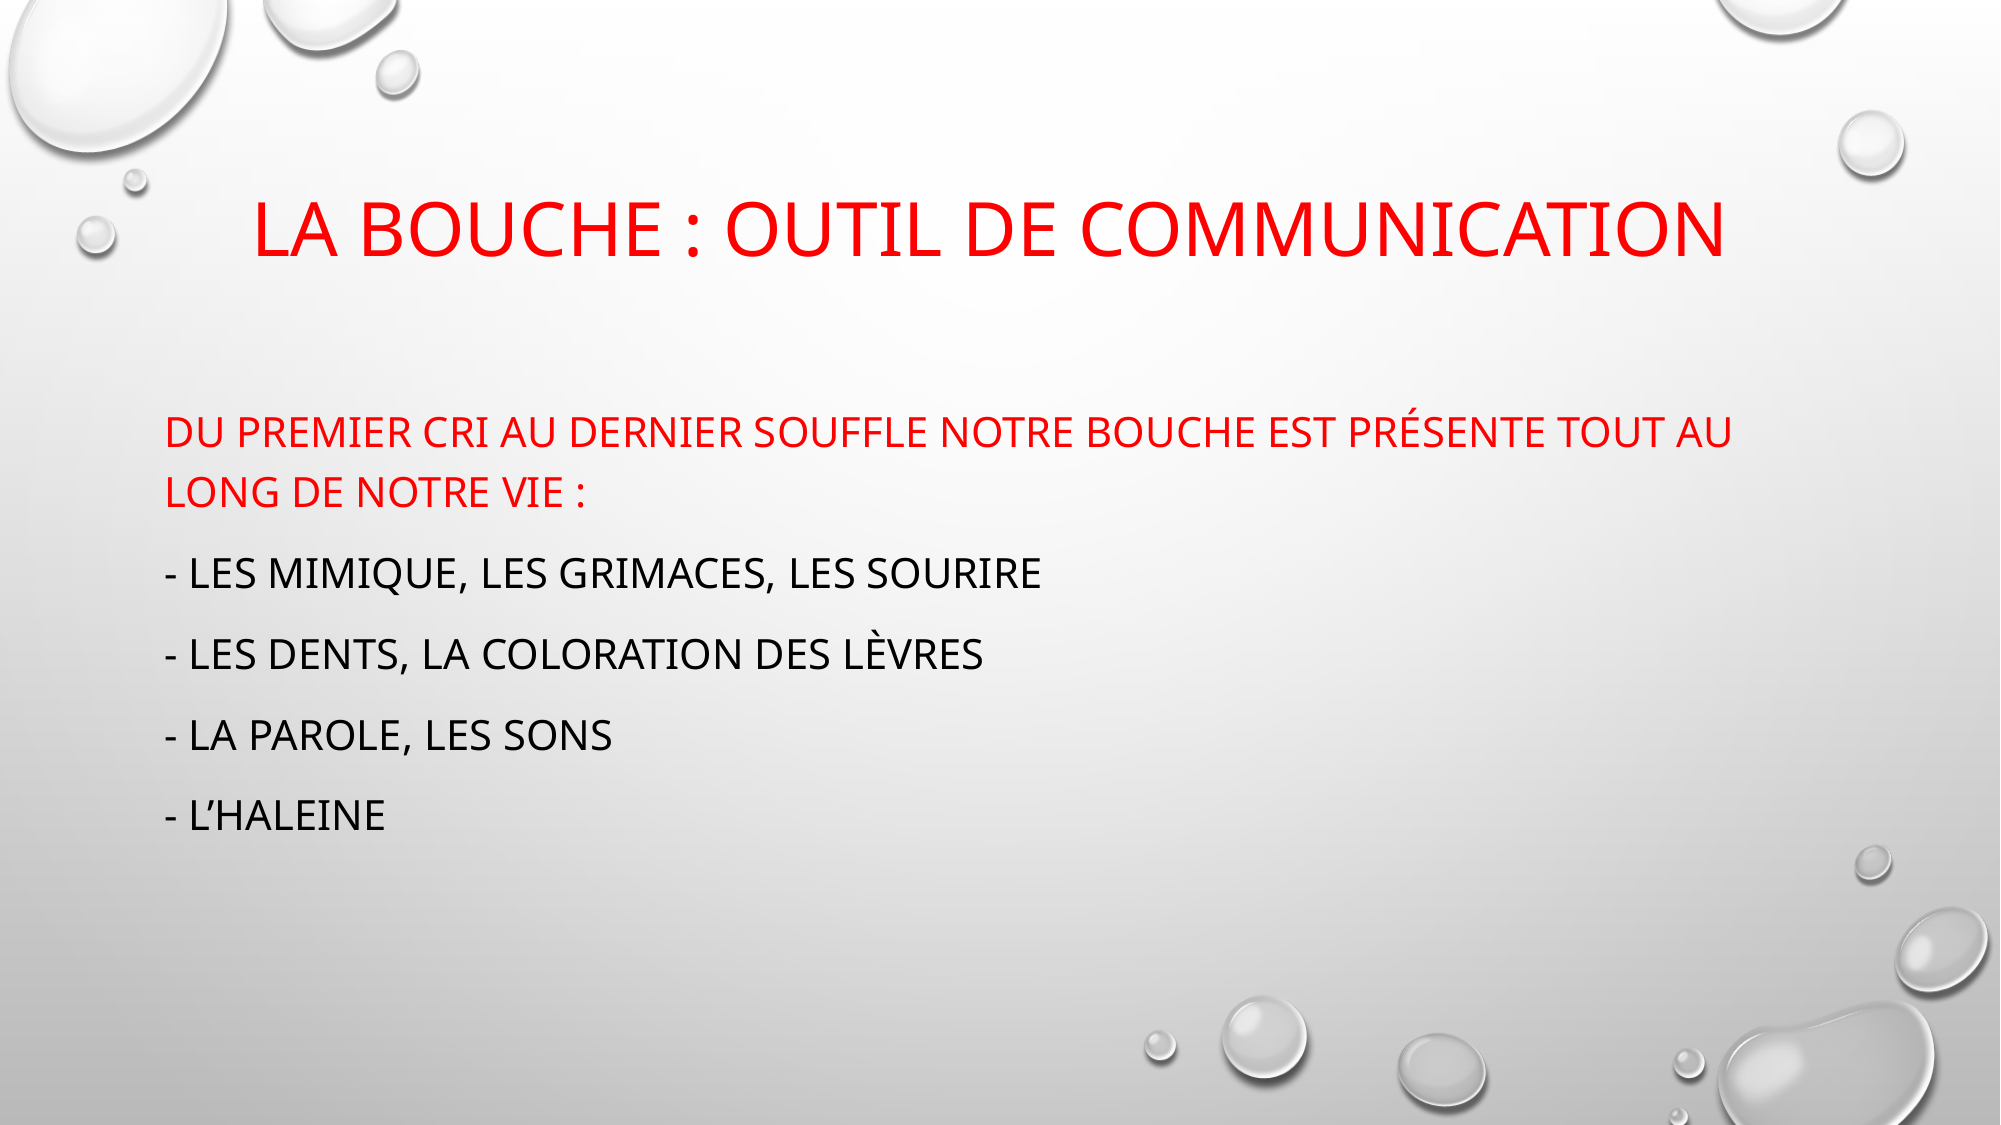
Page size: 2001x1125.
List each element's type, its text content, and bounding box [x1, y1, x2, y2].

list Du premier cri au dernier souffle notre bouche est présente tout au long de notre vie : - Les mimique, les grimaces, les sourire - Les dents, la coloration des lèvres - La parole, les sons - L’haleine [149, 388, 1850, 950]
picture [0, 0, 2000, 1125]
title La bouche : outil de communication [149, 101, 1851, 364]
